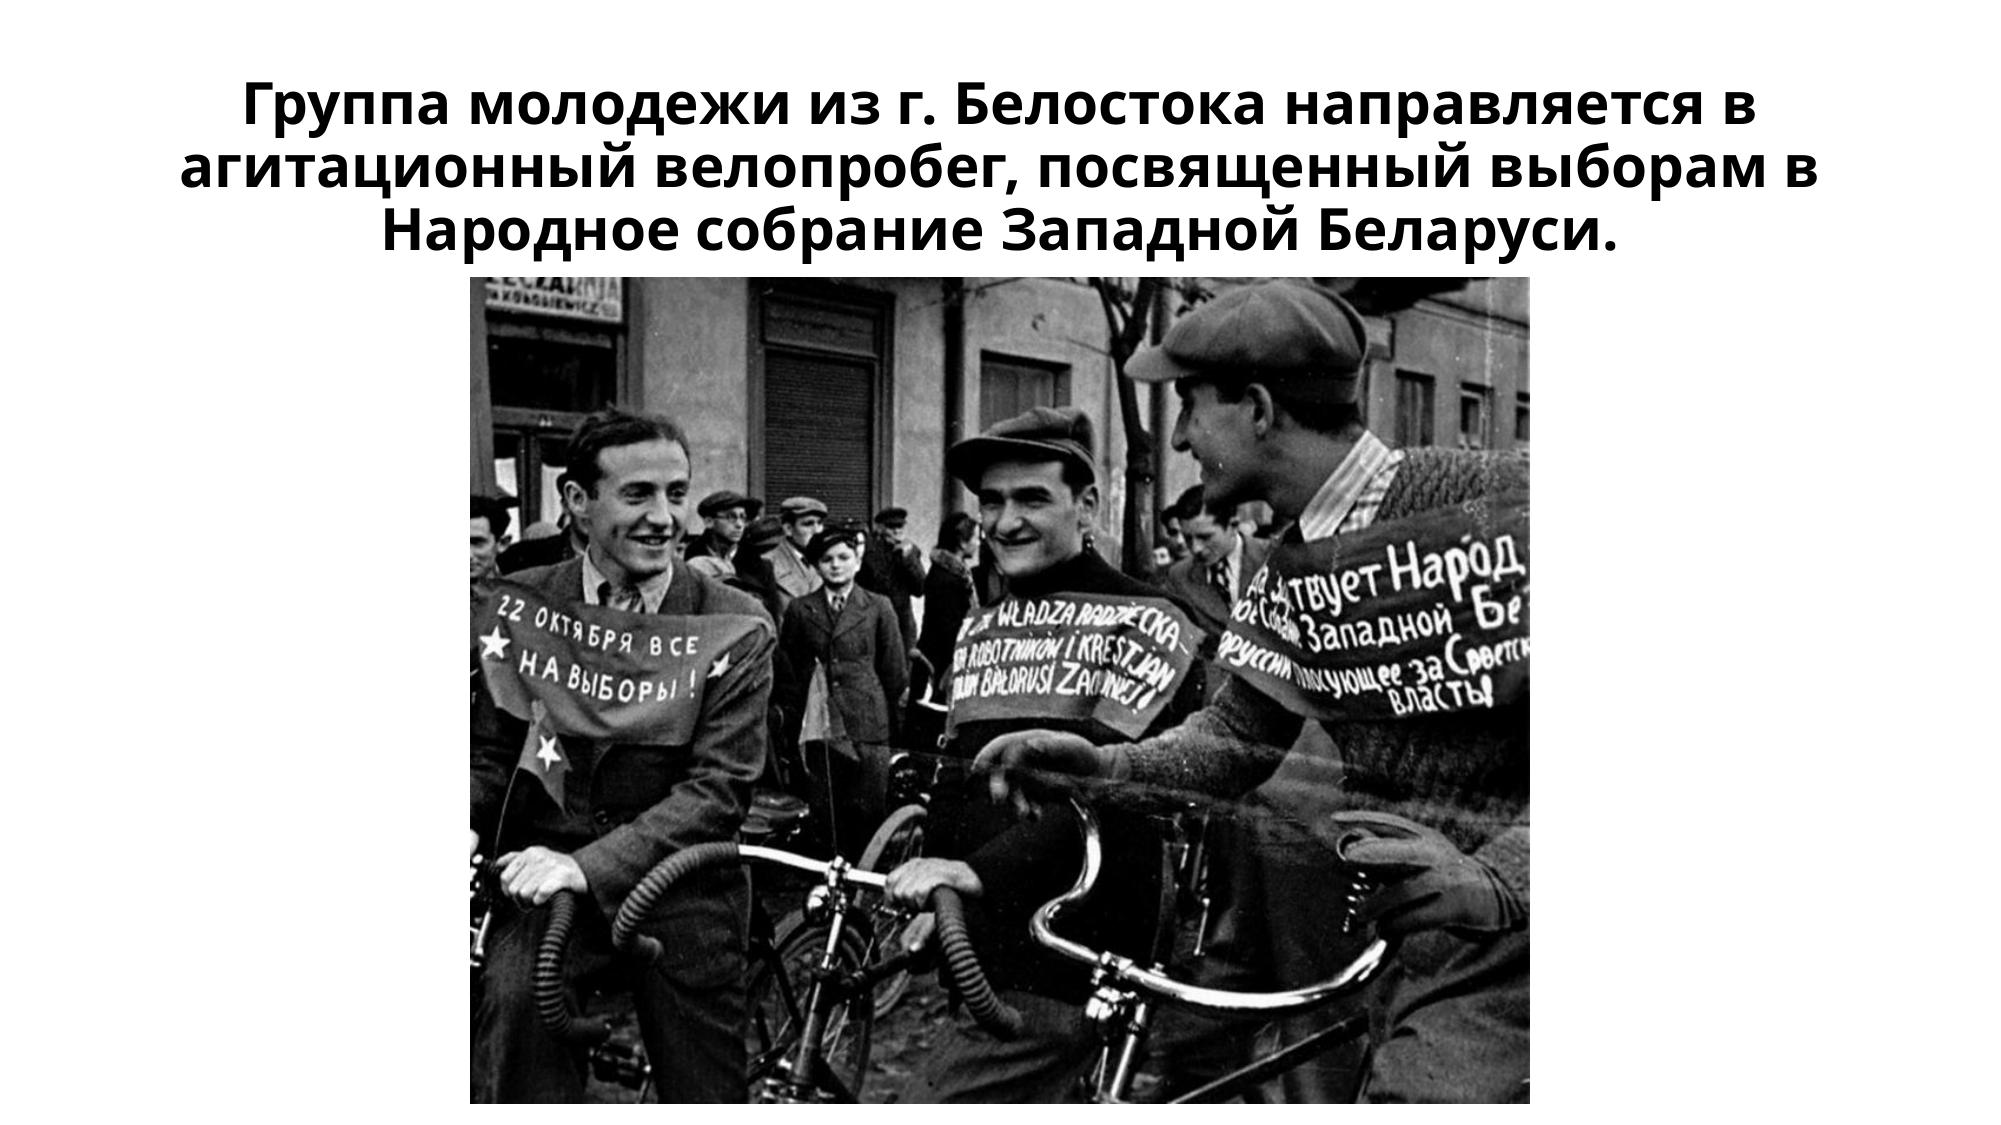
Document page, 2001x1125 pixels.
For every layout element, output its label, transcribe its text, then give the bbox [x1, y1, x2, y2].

picture [470, 277, 1530, 1105]
title Группа молодежи из г. Белостока направляется в агитационный велопробег, посвященный выборам в Народное собрание Западной Беларуси. [137, 59, 1863, 278]
